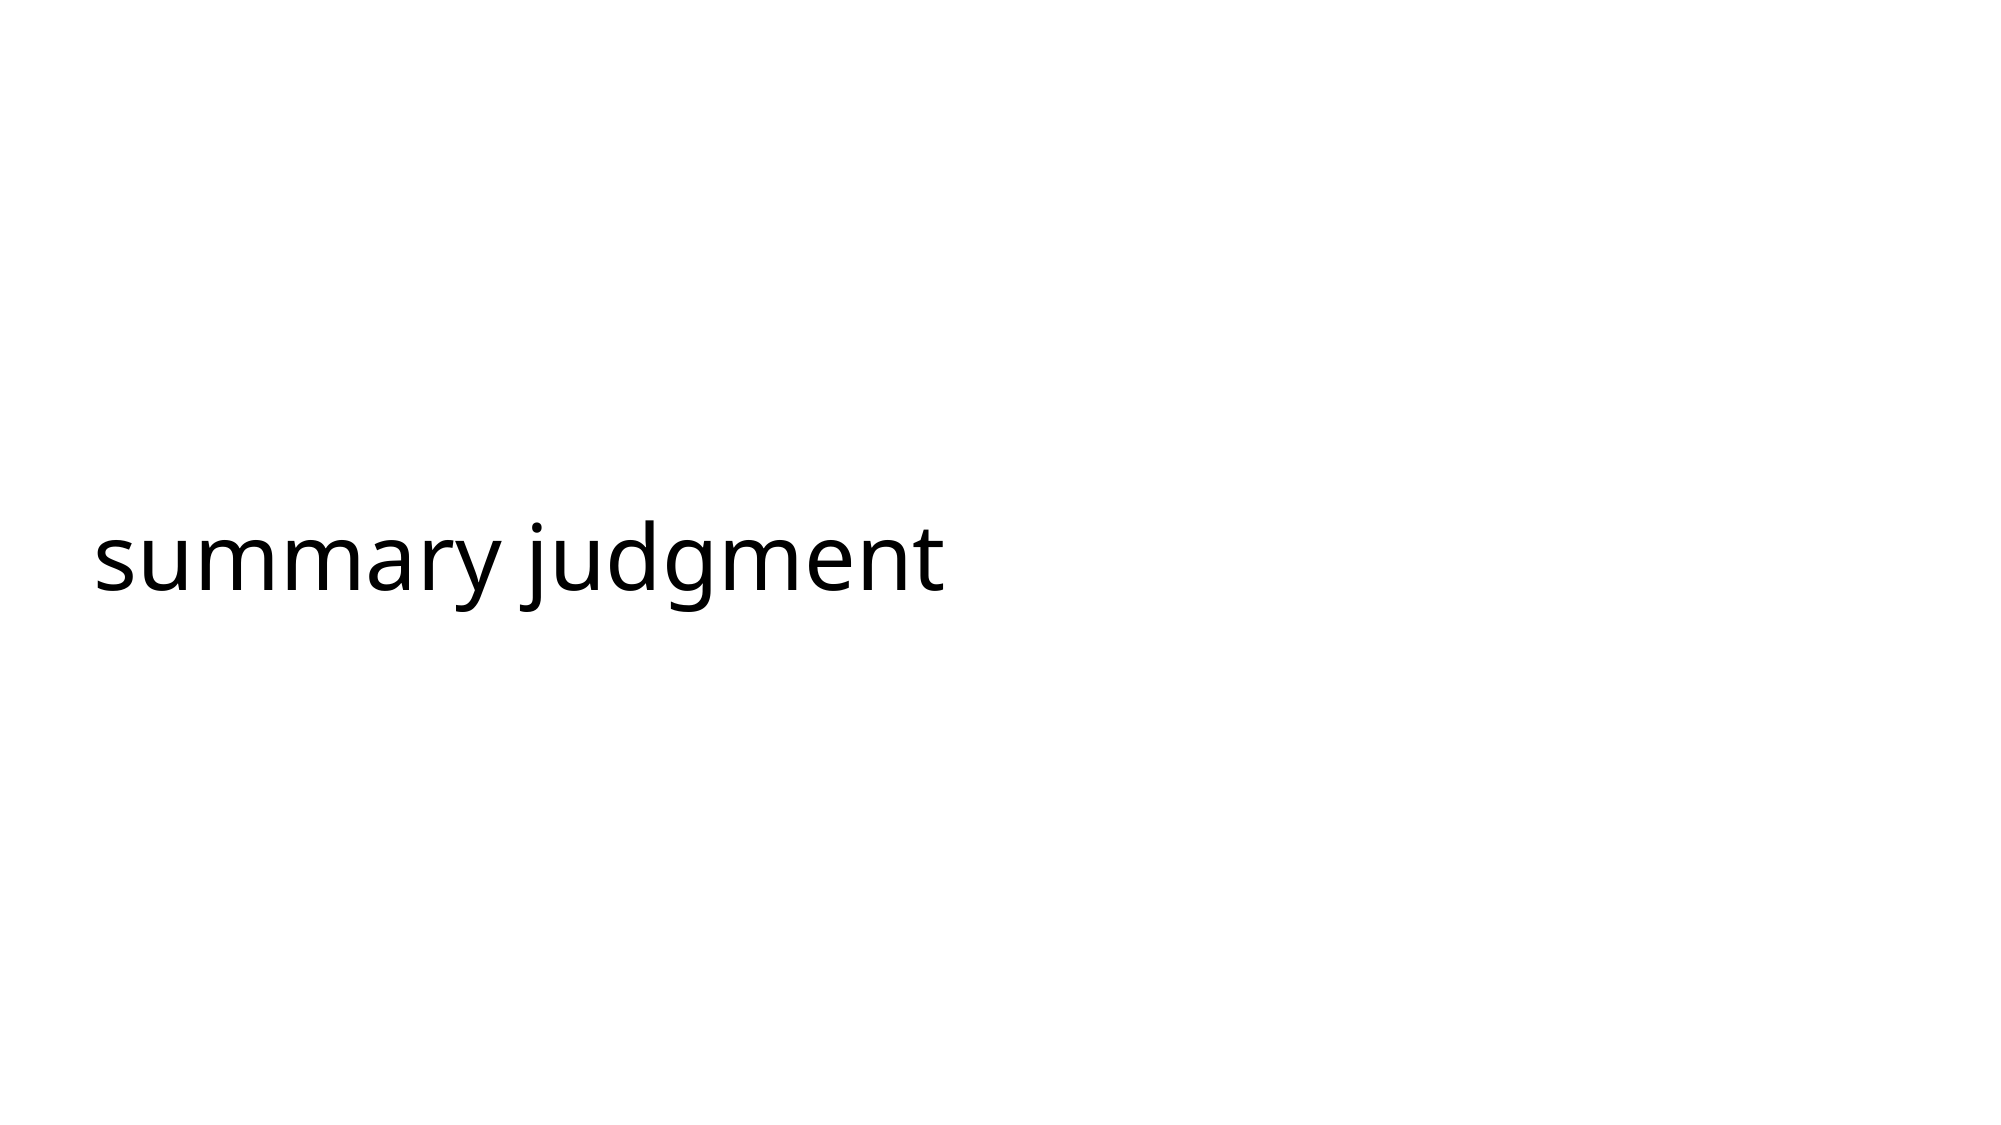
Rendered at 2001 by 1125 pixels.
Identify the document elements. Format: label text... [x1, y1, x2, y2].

title summary judgment [78, 59, 1863, 1062]
